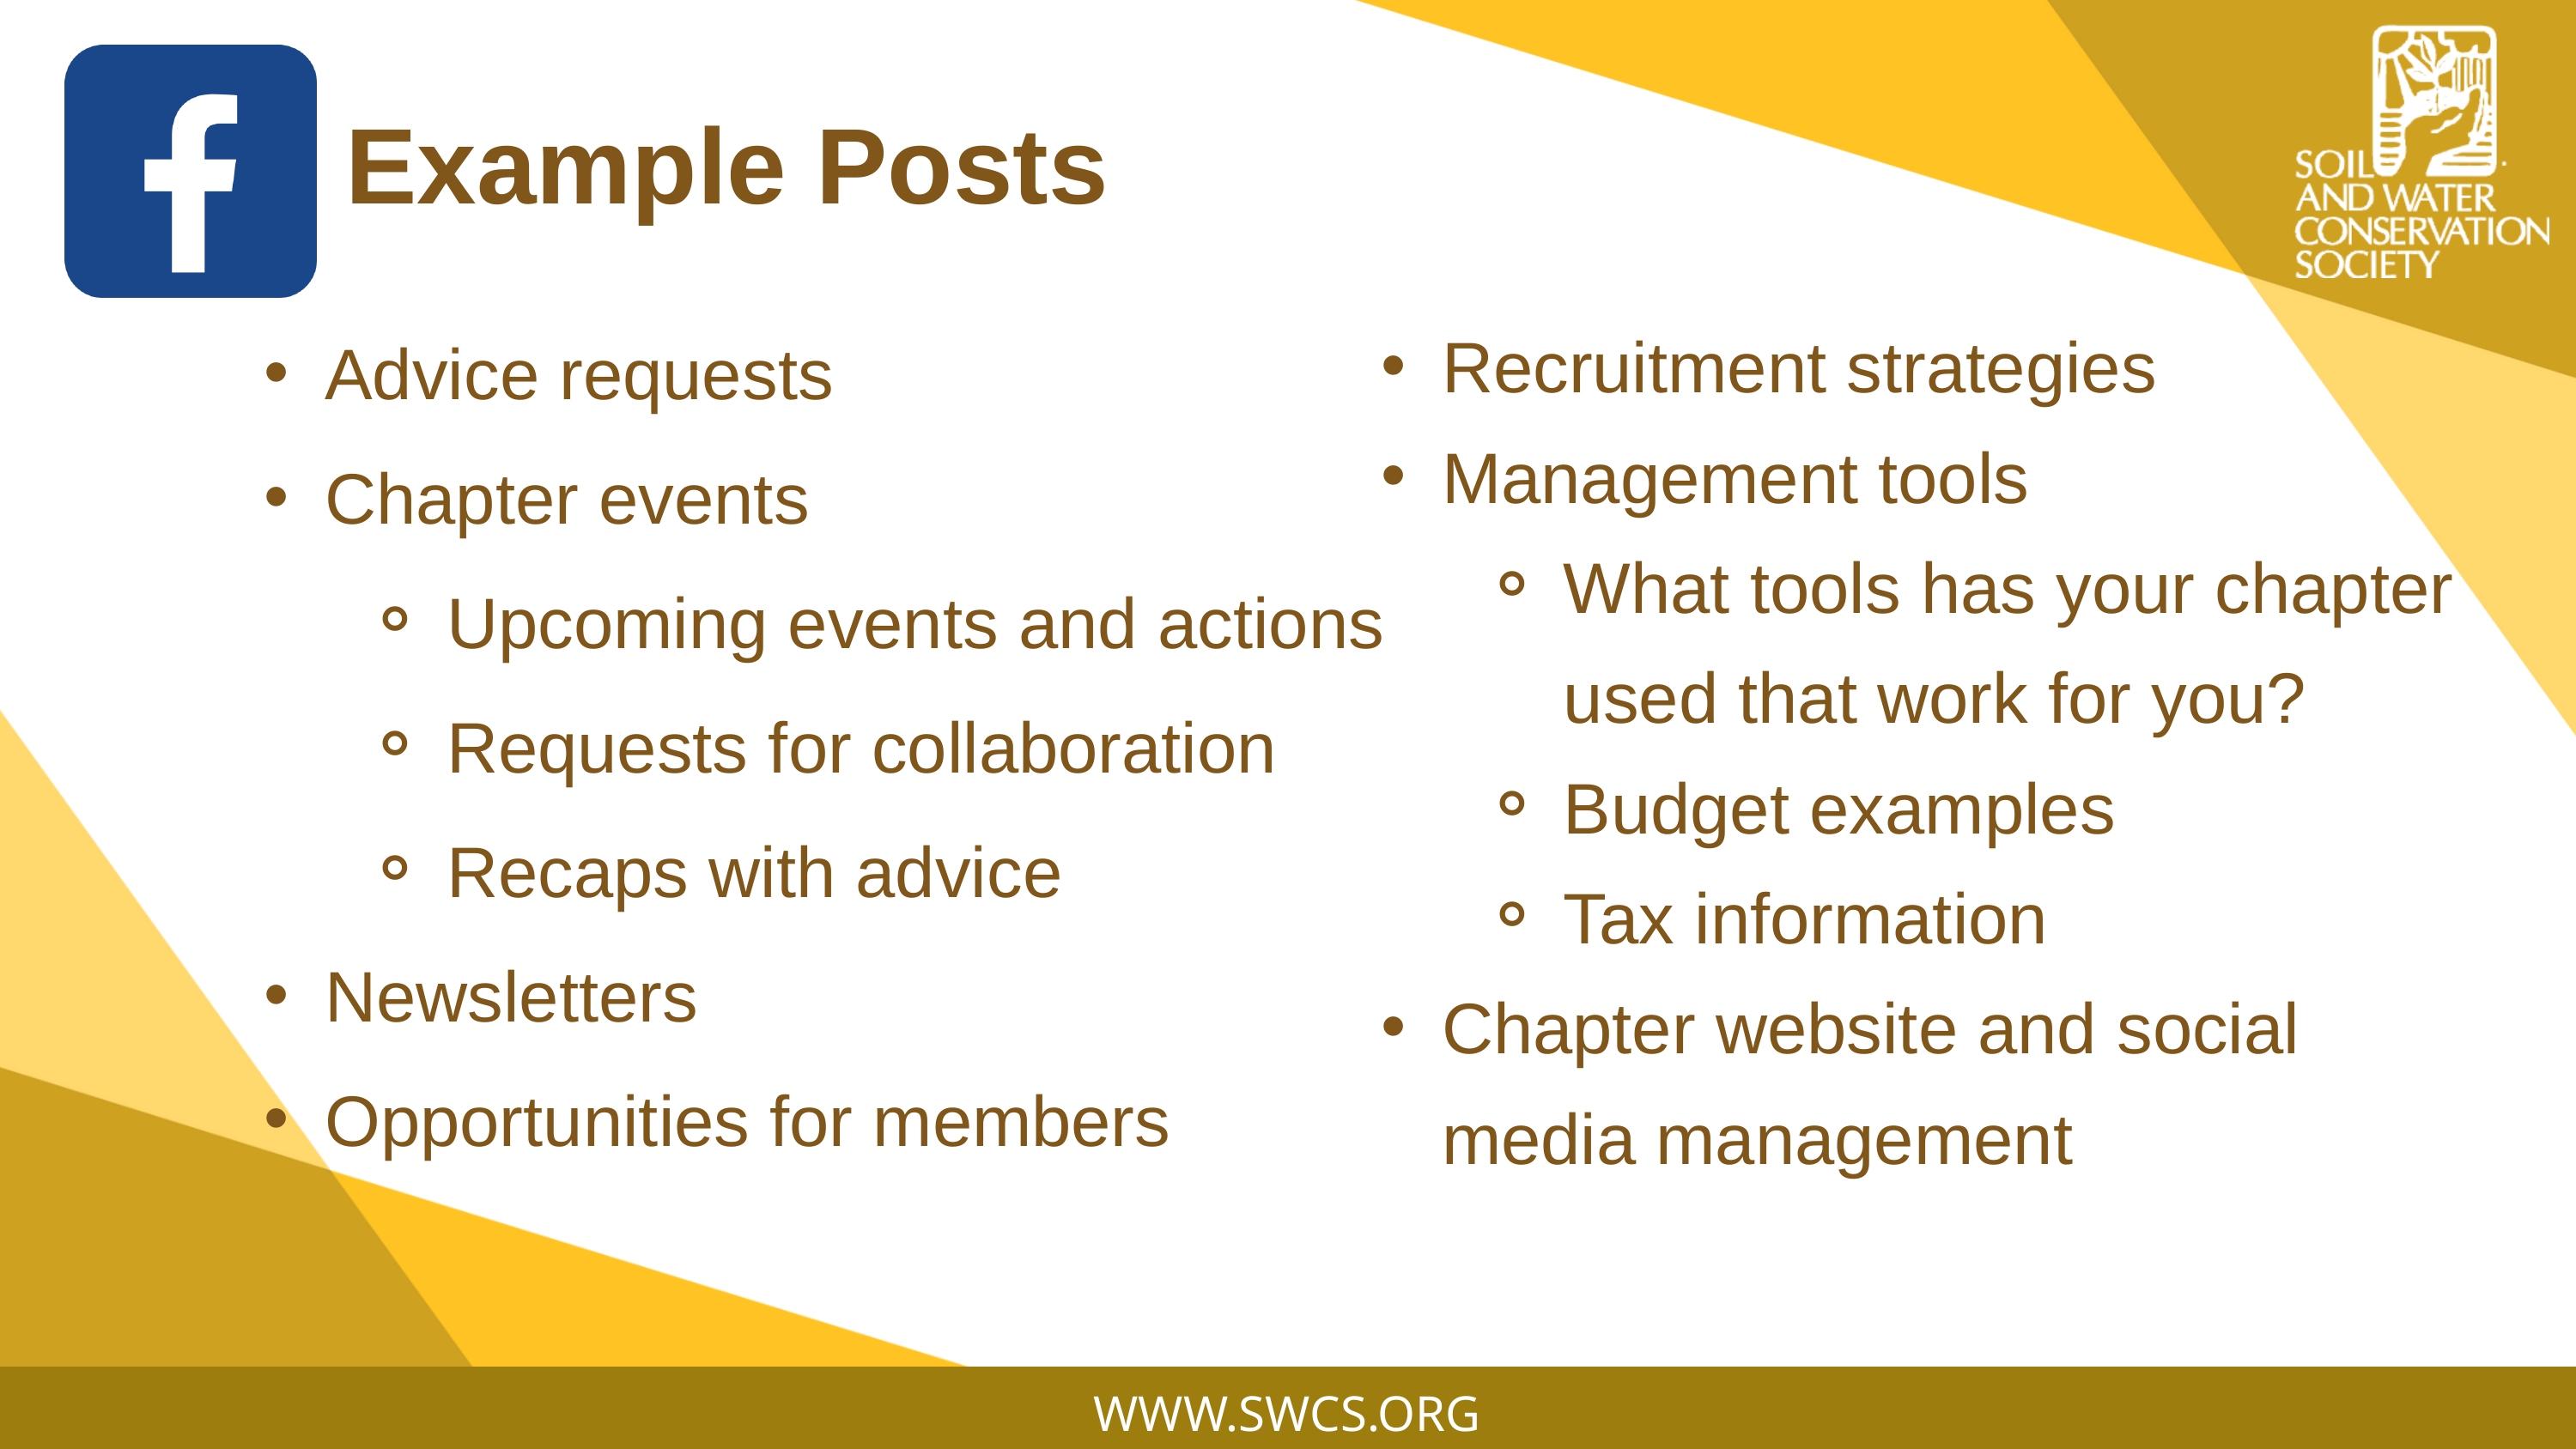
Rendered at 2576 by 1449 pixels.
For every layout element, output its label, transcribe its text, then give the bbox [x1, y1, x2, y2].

picture [64, 45, 318, 298]
title Example Posts [332, 80, 1492, 242]
picture [1326, 0, 2576, 788]
text_box Recruitment strategies Management tools What tools has your chapter used that work for you? Budget examples Tax information Chapter website and social media management [1320, 297, 2494, 1179]
list Advice requests Chapter events Upcoming events and actions Requests for collaboration Recaps with advice Newsletters Opportunities for members [190, 297, 1404, 1300]
picture [0, 660, 1249, 1367]
